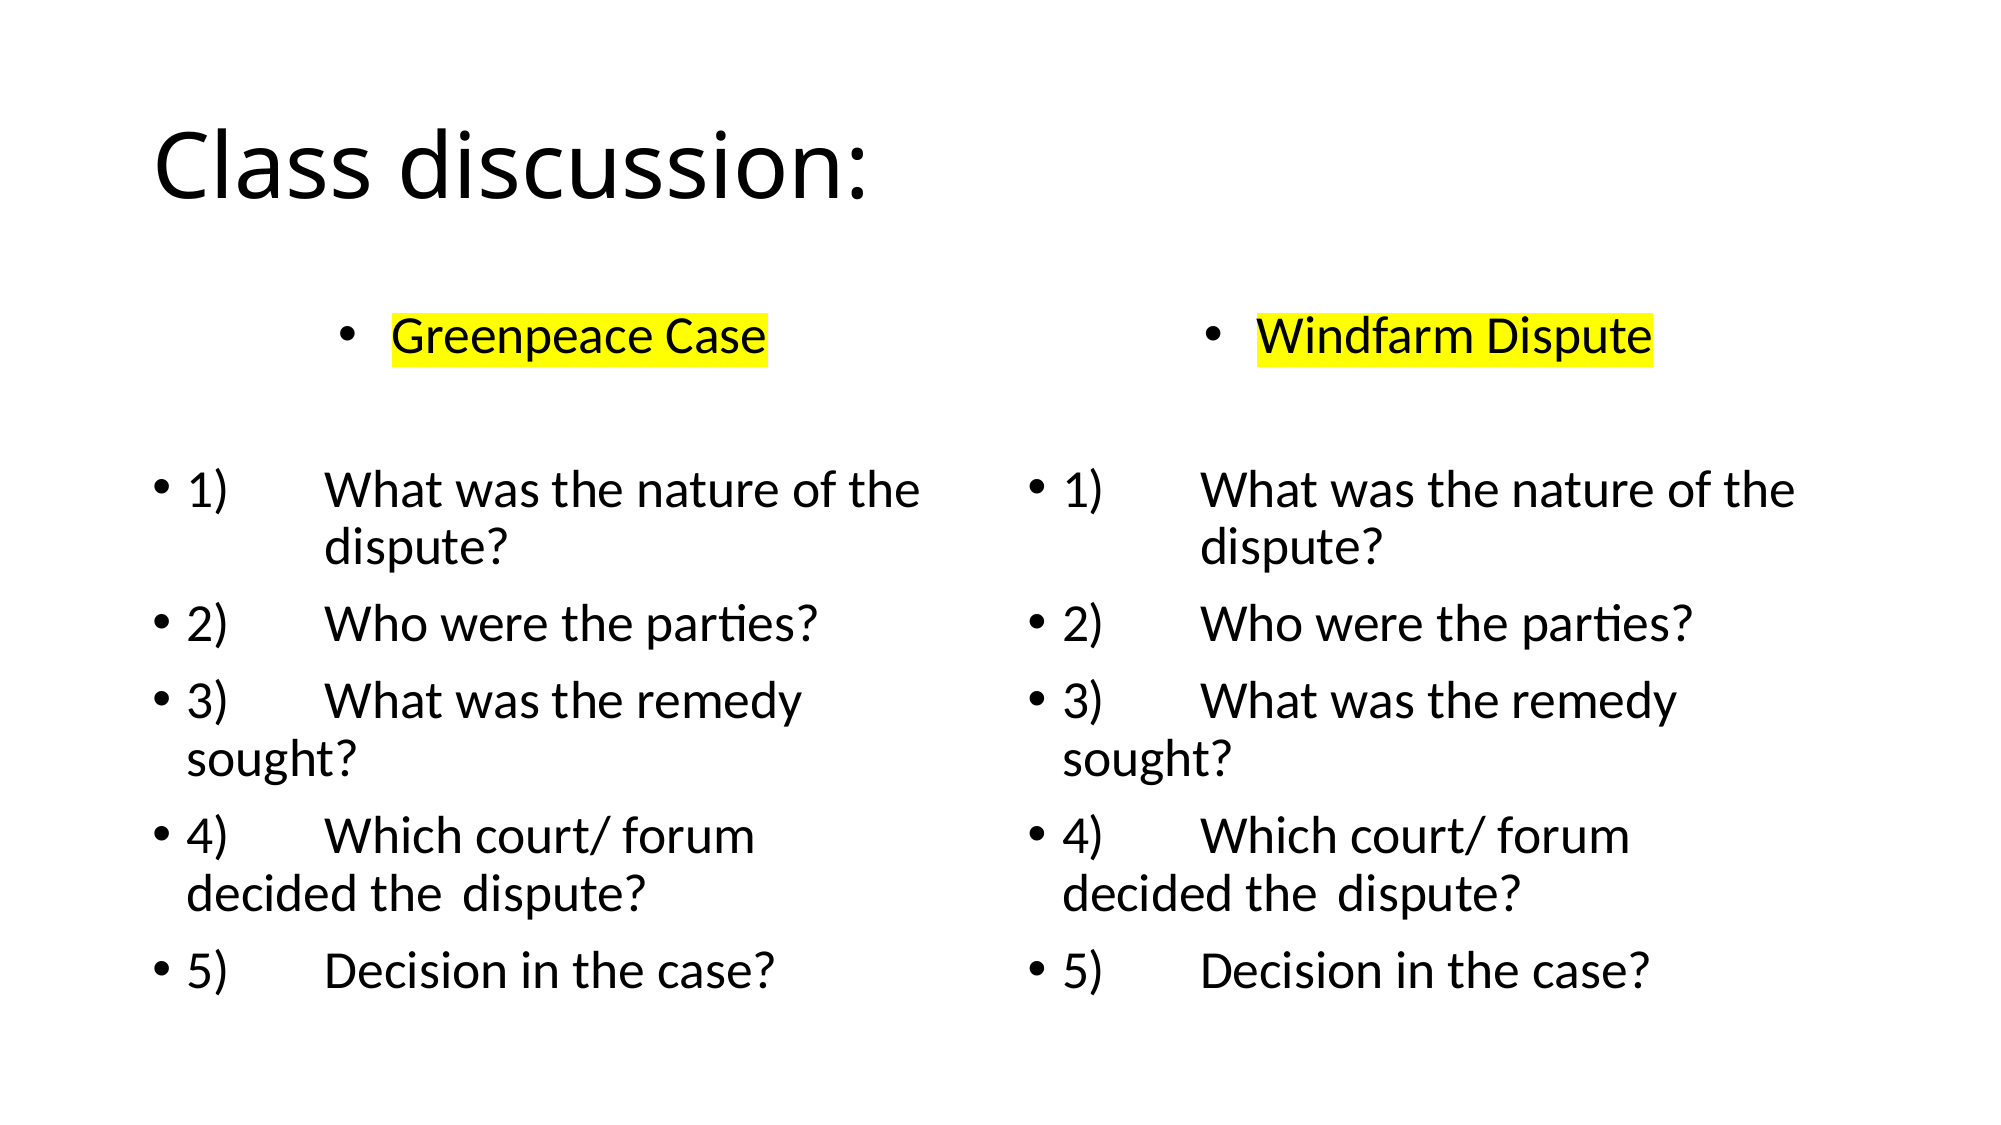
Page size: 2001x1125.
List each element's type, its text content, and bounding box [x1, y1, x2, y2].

list Greenpeace Case 1) What was the nature of the dispute? 2) Who were the parties? 3) What was the remedy sought? 4) Which court/ forum decided the dispute? 5) Decision in the case? [137, 299, 988, 1014]
list Windfarm Dispute 1) What was the nature of the dispute? 2) Who were the parties? 3) What was the remedy sought? 4) Which court/ forum decided the dispute? 5) Decision in the case? [1012, 299, 1863, 1014]
title Class discussion: [137, 59, 1863, 278]
